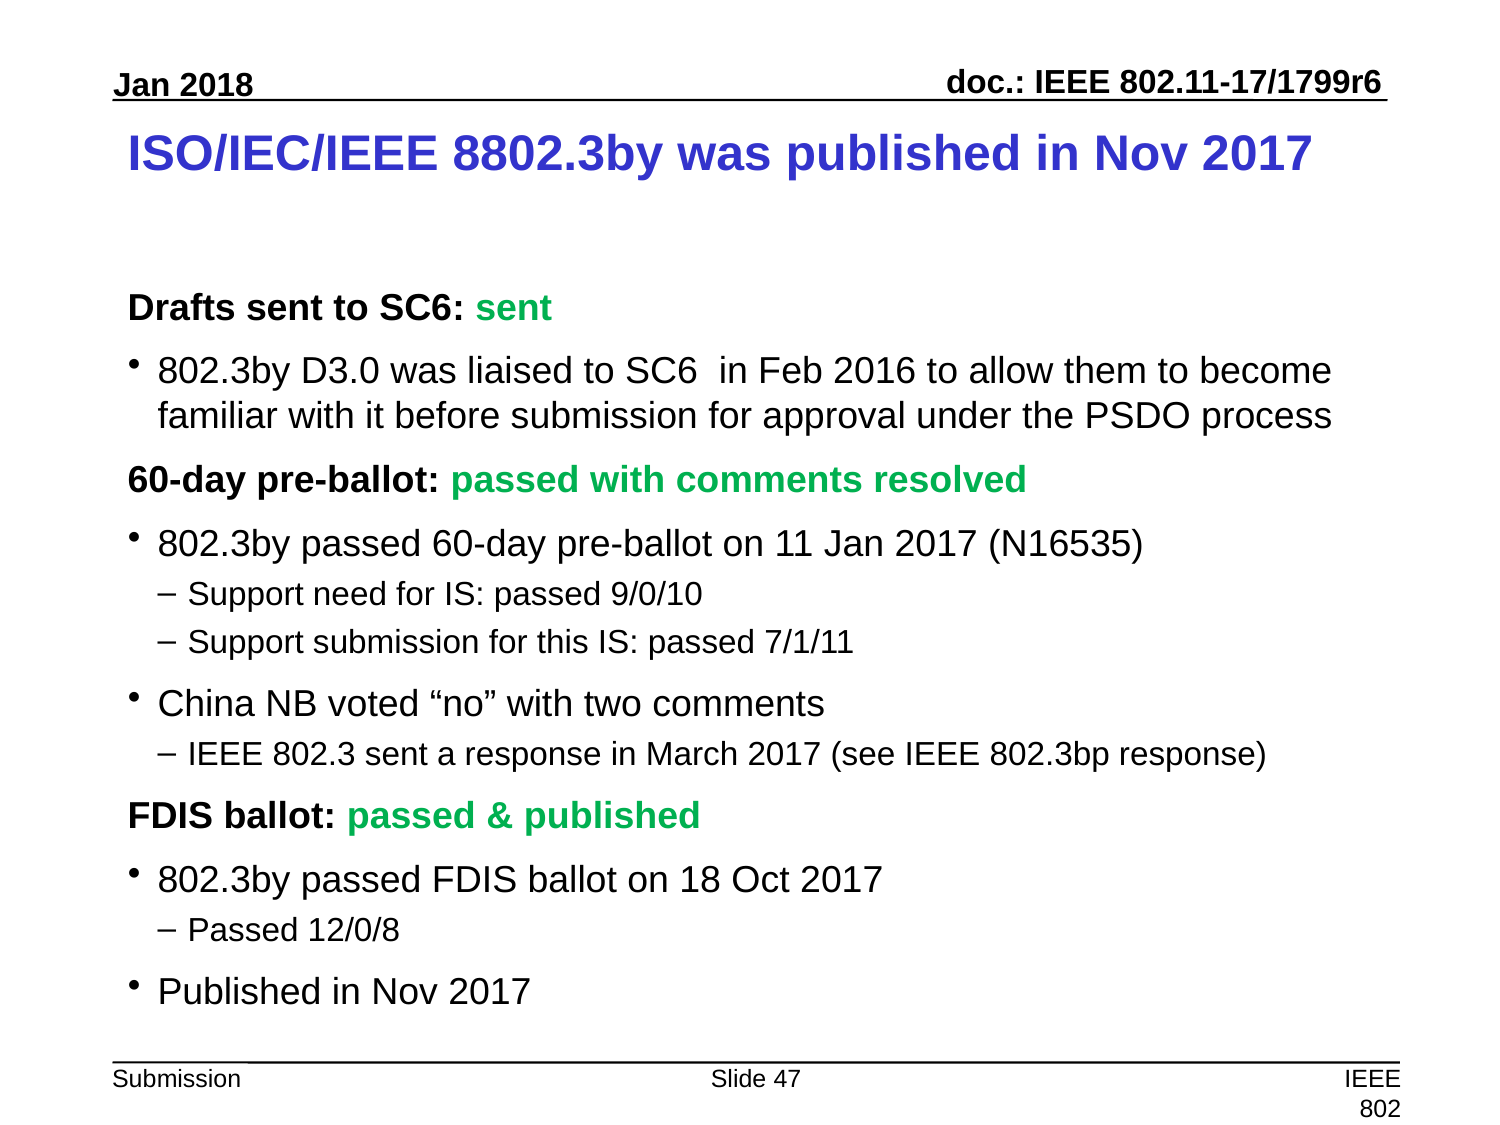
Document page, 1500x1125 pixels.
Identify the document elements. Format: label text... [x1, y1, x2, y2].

slide_number Slide 47 [709, 1061, 803, 1093]
footer IEEE 802 [1320, 1061, 1402, 1093]
list Drafts sent to SC6: sent 802.3by D3.0 was liaised to SC6 in Feb 2016 to allow them to become familiar with it before submission for approval under the PSDO process 60-day pre-ballot: passed with comments resolved 802.3by passed 60-day pre-ballot on 11 Jan 2017 (N16535) Support need for IS: passed 9/0/10 Support submission for this IS: passed 7/1/11 China NB voted “no” with two comments IEEE 802.3 sent a response in March 2017 (see IEEE 802.3bp response) FDIS ballot: passed & published 802.3by passed FDIS ballot on 18 Oct 2017 Passed 12/0/8 Published in Nov 2017 [112, 275, 1388, 950]
title ISO/IEC/IEEE 8802.3by was published in Nov 2017 [112, 112, 1388, 275]
